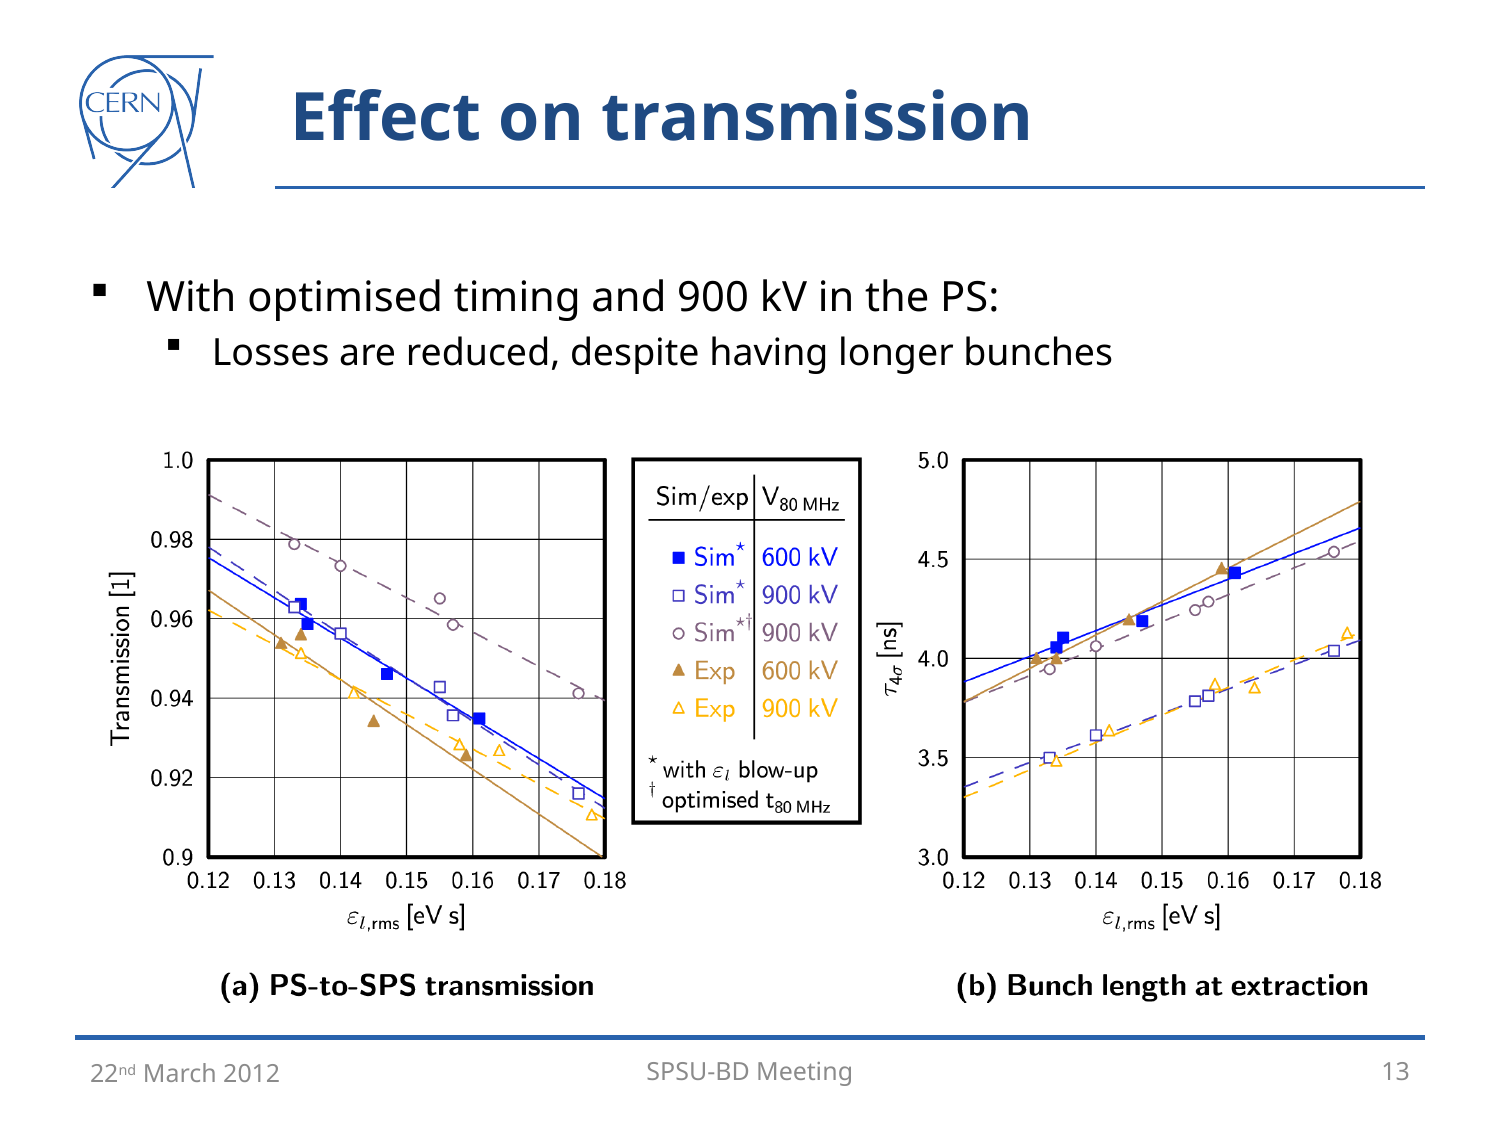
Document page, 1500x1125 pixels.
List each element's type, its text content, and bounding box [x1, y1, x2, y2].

footer SPSU-BD Meeting [512, 1042, 988, 1103]
slide_number 13 [1074, 1042, 1425, 1103]
list With optimised timing and 900 kV in the PS: Losses are reduced, despite having longer bunches [75, 262, 1425, 1005]
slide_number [75, 1042, 425, 1103]
picture [99, 412, 1390, 1023]
picture [75, 49, 217, 188]
title Effect on transmission [275, 45, 1425, 188]
